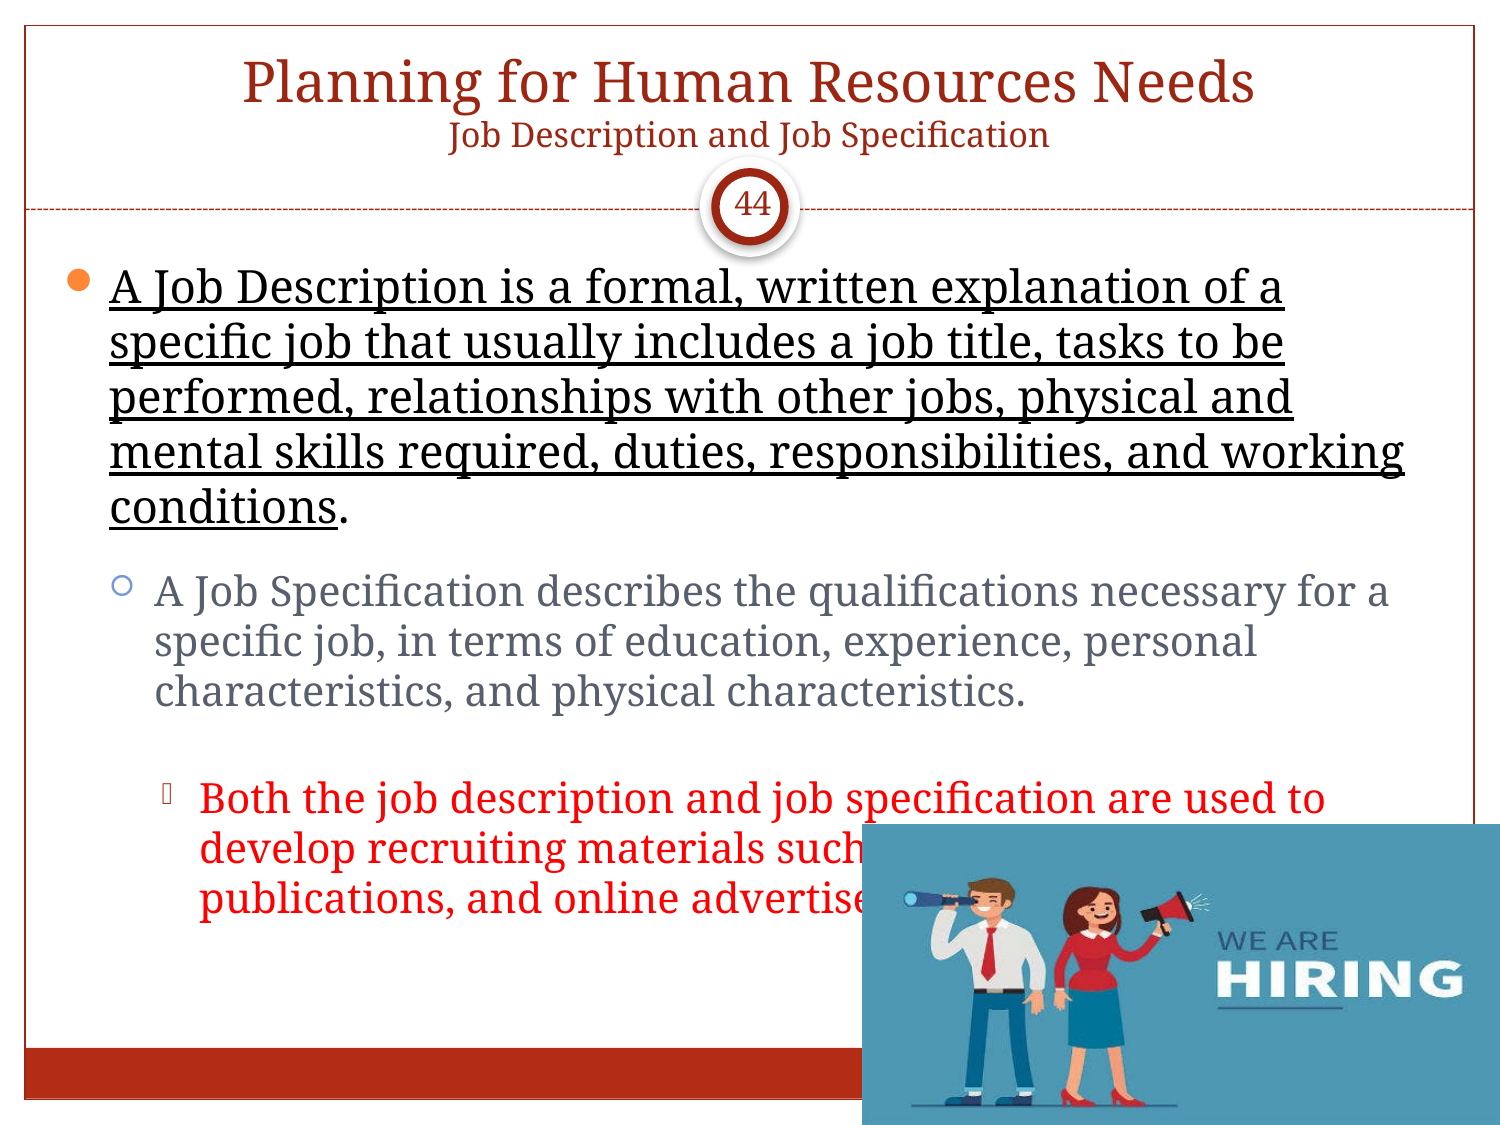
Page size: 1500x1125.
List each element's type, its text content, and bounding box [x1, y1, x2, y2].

title Planning for Human Resources Needs Job Description and Job Specification [49, 37, 1450, 162]
slide_number 44 [715, 168, 791, 241]
list A Job Description is a formal, written explanation of a specific job that usually includes a job title, tasks to be performed, relationships with other jobs, physical and mental skills required, duties, responsibilities, and working conditions. A Job Specification describes the qualifications necessary for a specific job, in terms of education, experience, personal characteristics, and physical characteristics. Both the job description and job specification are used to develop recruiting materials such as newspapers, trade publications, and online advertisements. [49, 250, 1445, 1001]
picture [862, 824, 1500, 1125]
